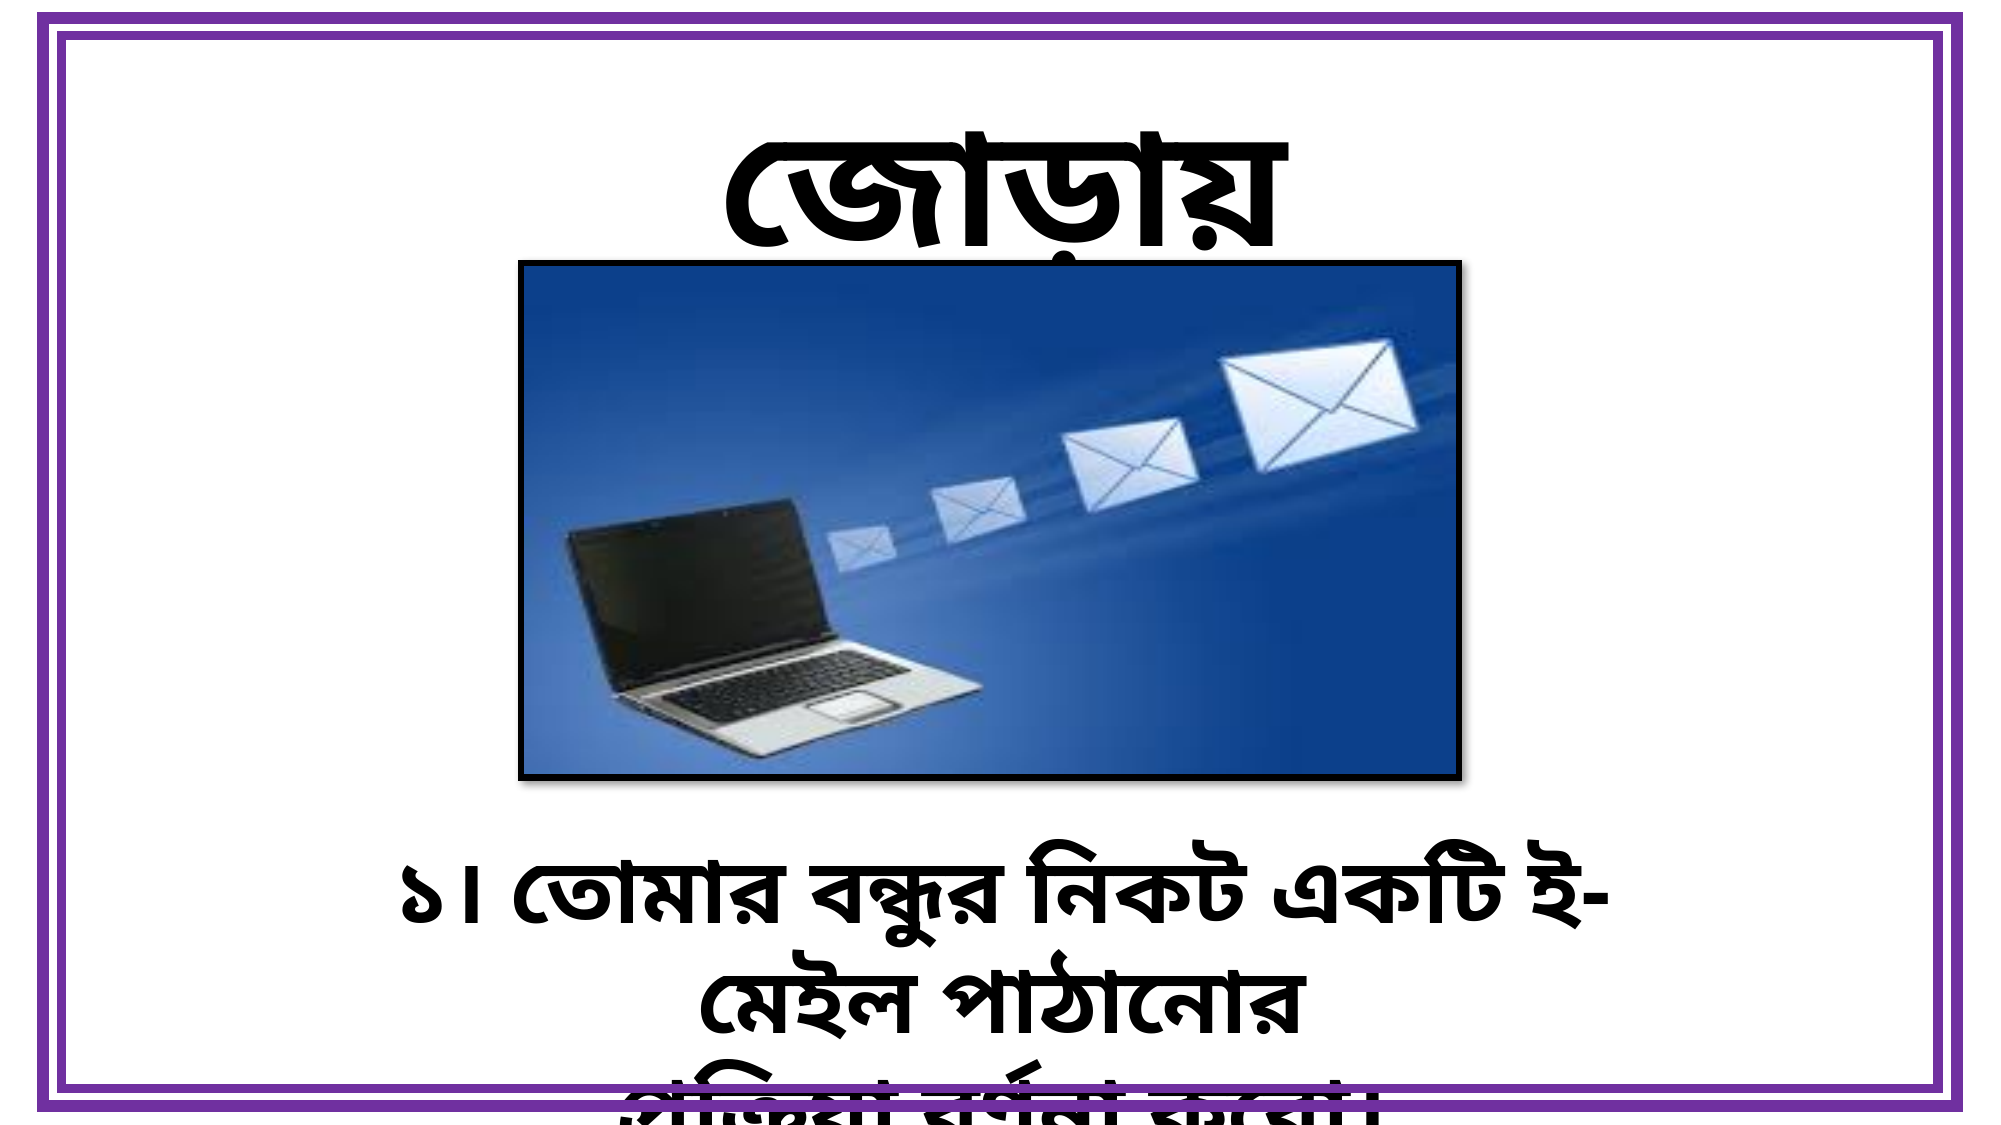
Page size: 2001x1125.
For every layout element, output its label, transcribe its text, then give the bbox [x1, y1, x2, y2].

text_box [43, 17, 1958, 1106]
text_box ১। তোমার বন্ধুর নিকট একটি ই-মেইল পাঠানোর প্রক্রিয়া বর্ণনা করো। [279, 1112, 1725, 1125]
picture [523, 265, 1456, 775]
